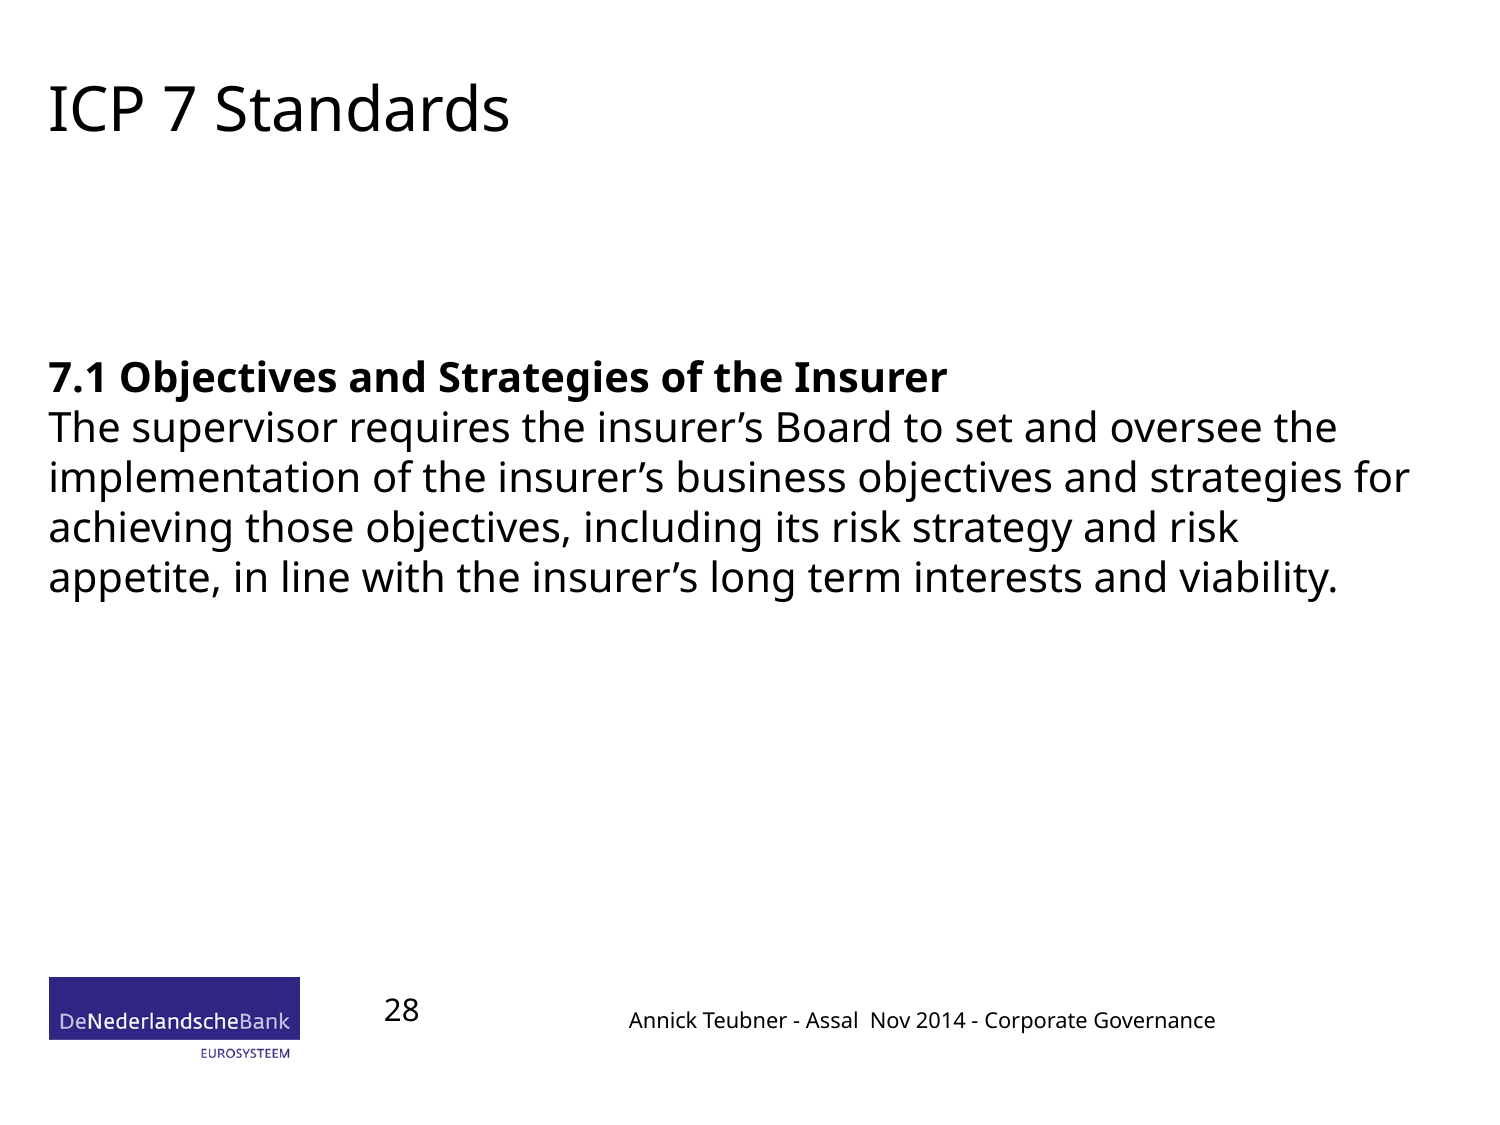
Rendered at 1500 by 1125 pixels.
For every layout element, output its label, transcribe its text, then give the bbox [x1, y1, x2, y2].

picture [49, 977, 300, 1058]
footer Annick Teubner - Assal Nov 2014 - Corporate Governance [477, 1006, 1217, 1036]
title ICP 7 Standards [48, 65, 1421, 226]
slide_number 28 [352, 972, 452, 1033]
list 7.1 Objectives and Strategies of the Insurer The supervisor requires the insurer’s Board to set and oversee the implementation of the insurer’s business objectives and strategies for achieving those objectives, including its risk strategy and risk appetite, in line with the insurer’s long term interests and viability. [48, 350, 1421, 941]
